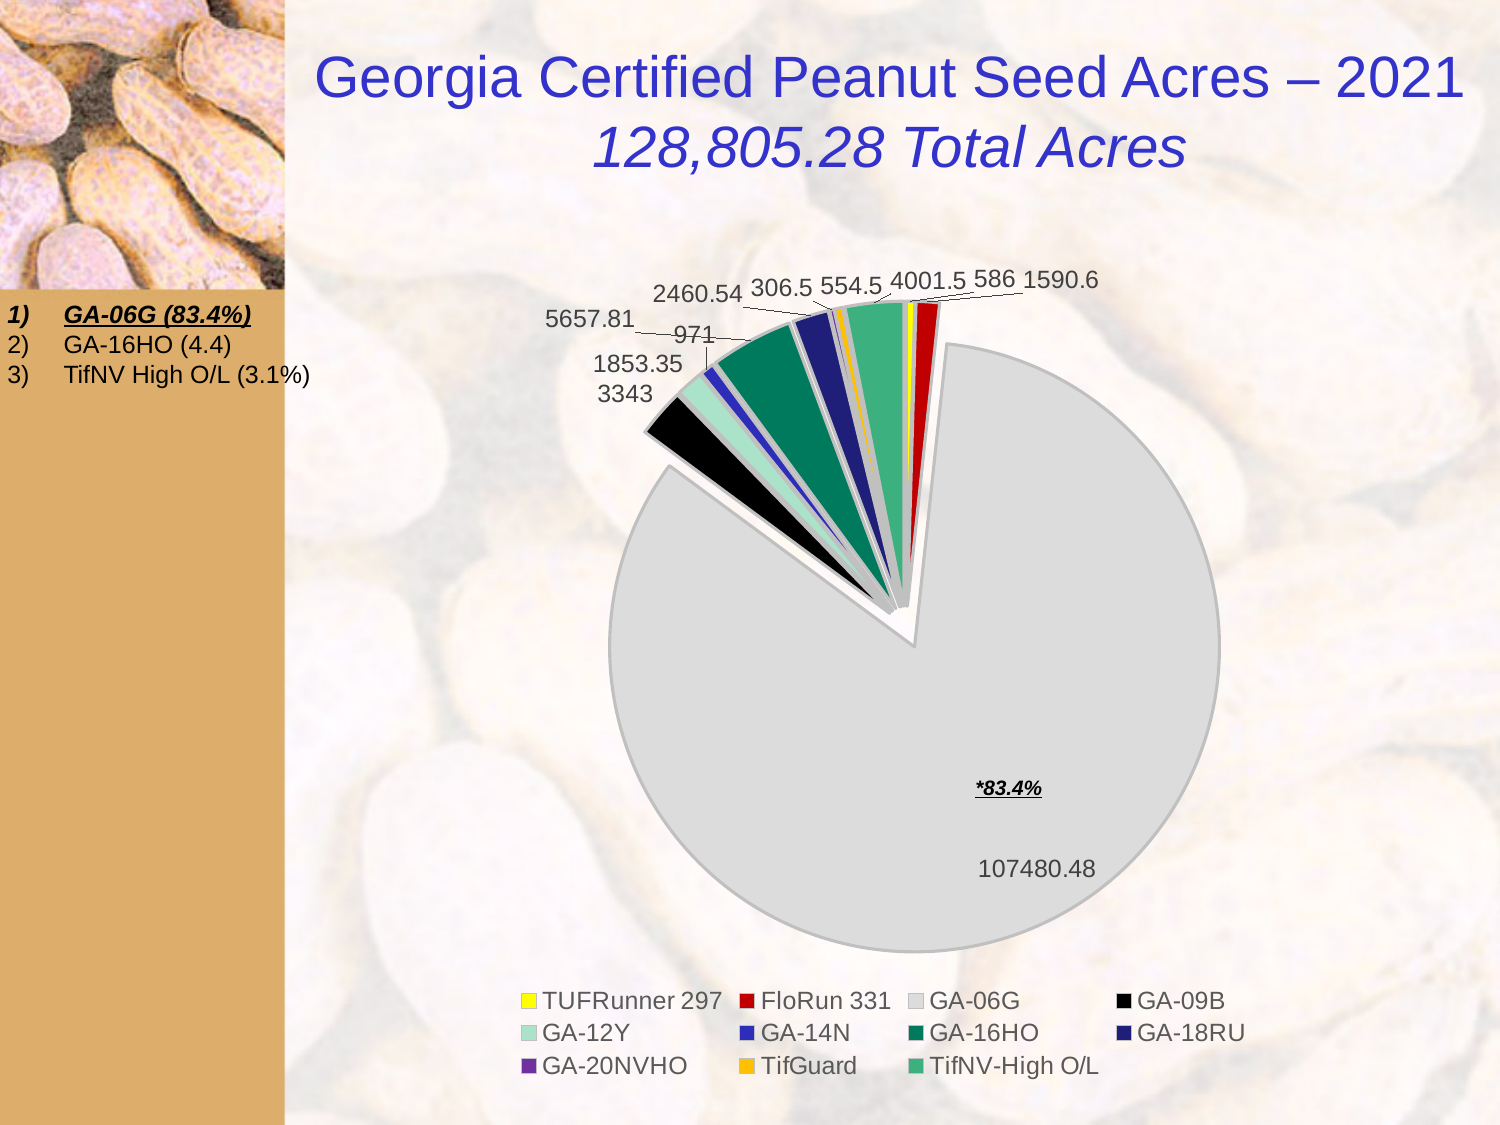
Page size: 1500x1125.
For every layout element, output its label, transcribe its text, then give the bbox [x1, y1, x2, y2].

title Georgia Certified Peanut Seed Acres – 2021 128,805.28 Total Acres [292, 15, 1489, 204]
chart [292, 248, 1476, 1086]
picture [0, 0, 1500, 1125]
text_box GA-06G (83.4%) GA-16HO (4.4) TifNV High O/L (3.1%) [0, 291, 287, 397]
